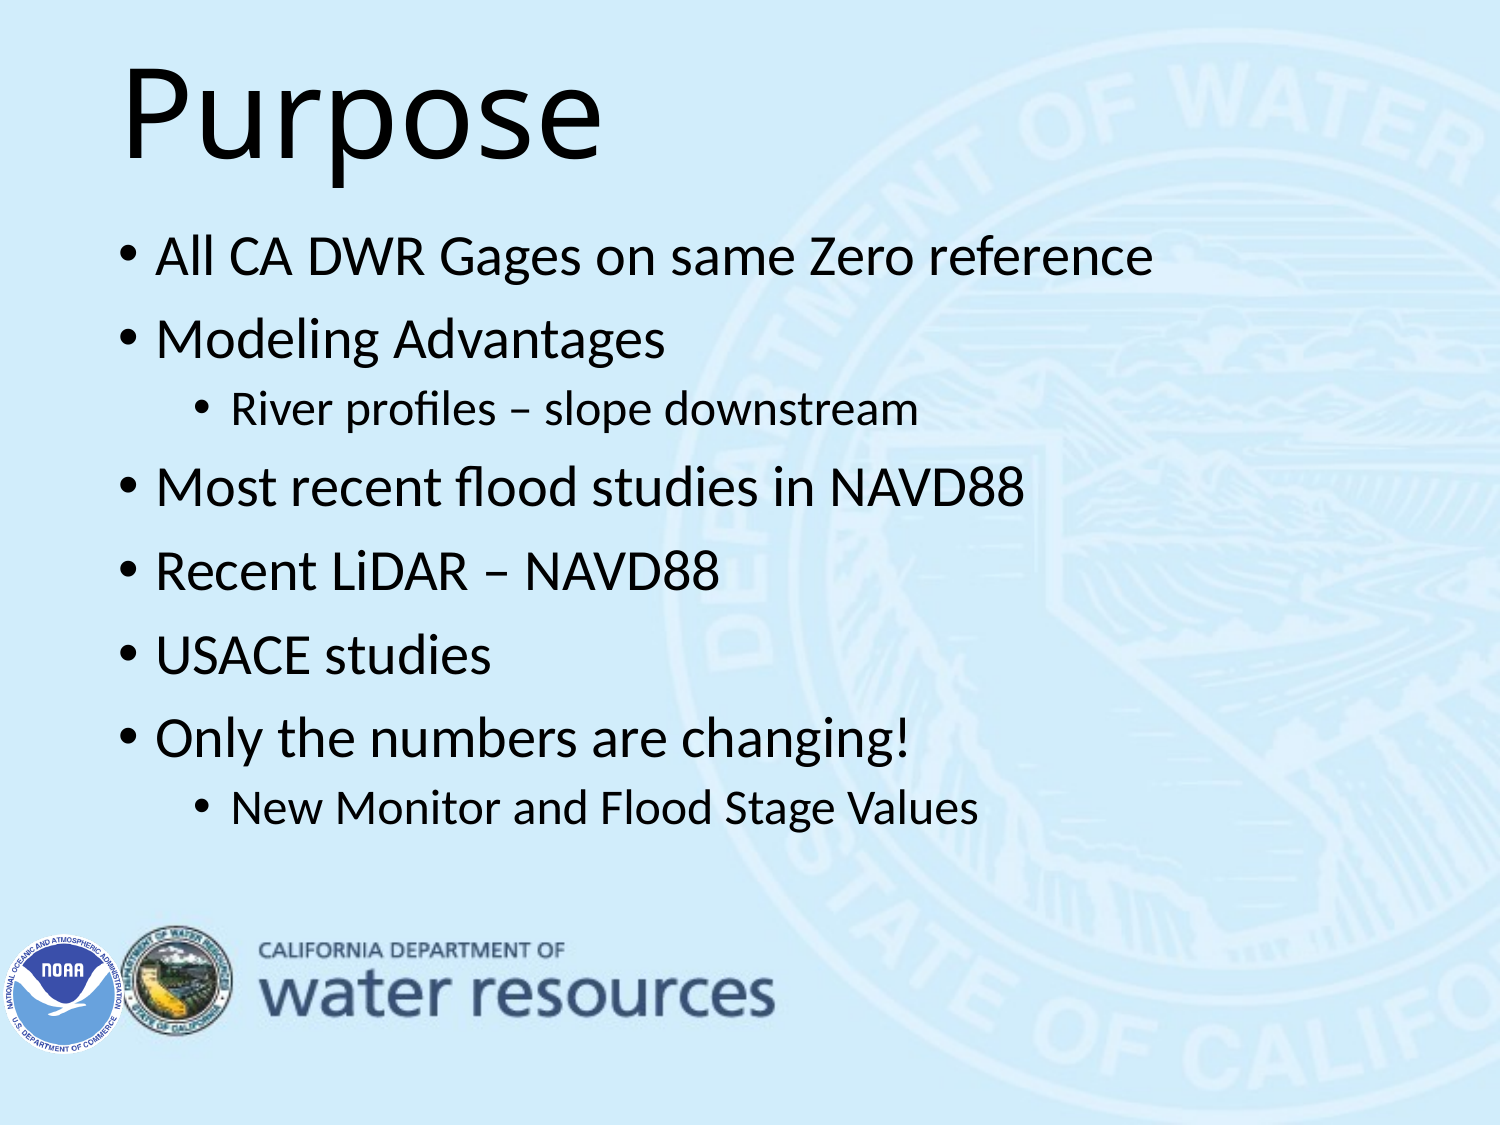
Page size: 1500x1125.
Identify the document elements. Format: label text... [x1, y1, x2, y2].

picture [0, 0, 1500, 1125]
title Purpose [103, 70, 1397, 165]
list All CA DWR Gages on same Zero reference Modeling Advantages River profiles – slope downstream Most recent flood studies in NAVD88 Recent LiDAR – NAVD88 USACE studies Only the numbers are changing! New Monitor and Flood Stage Values [103, 217, 1397, 932]
